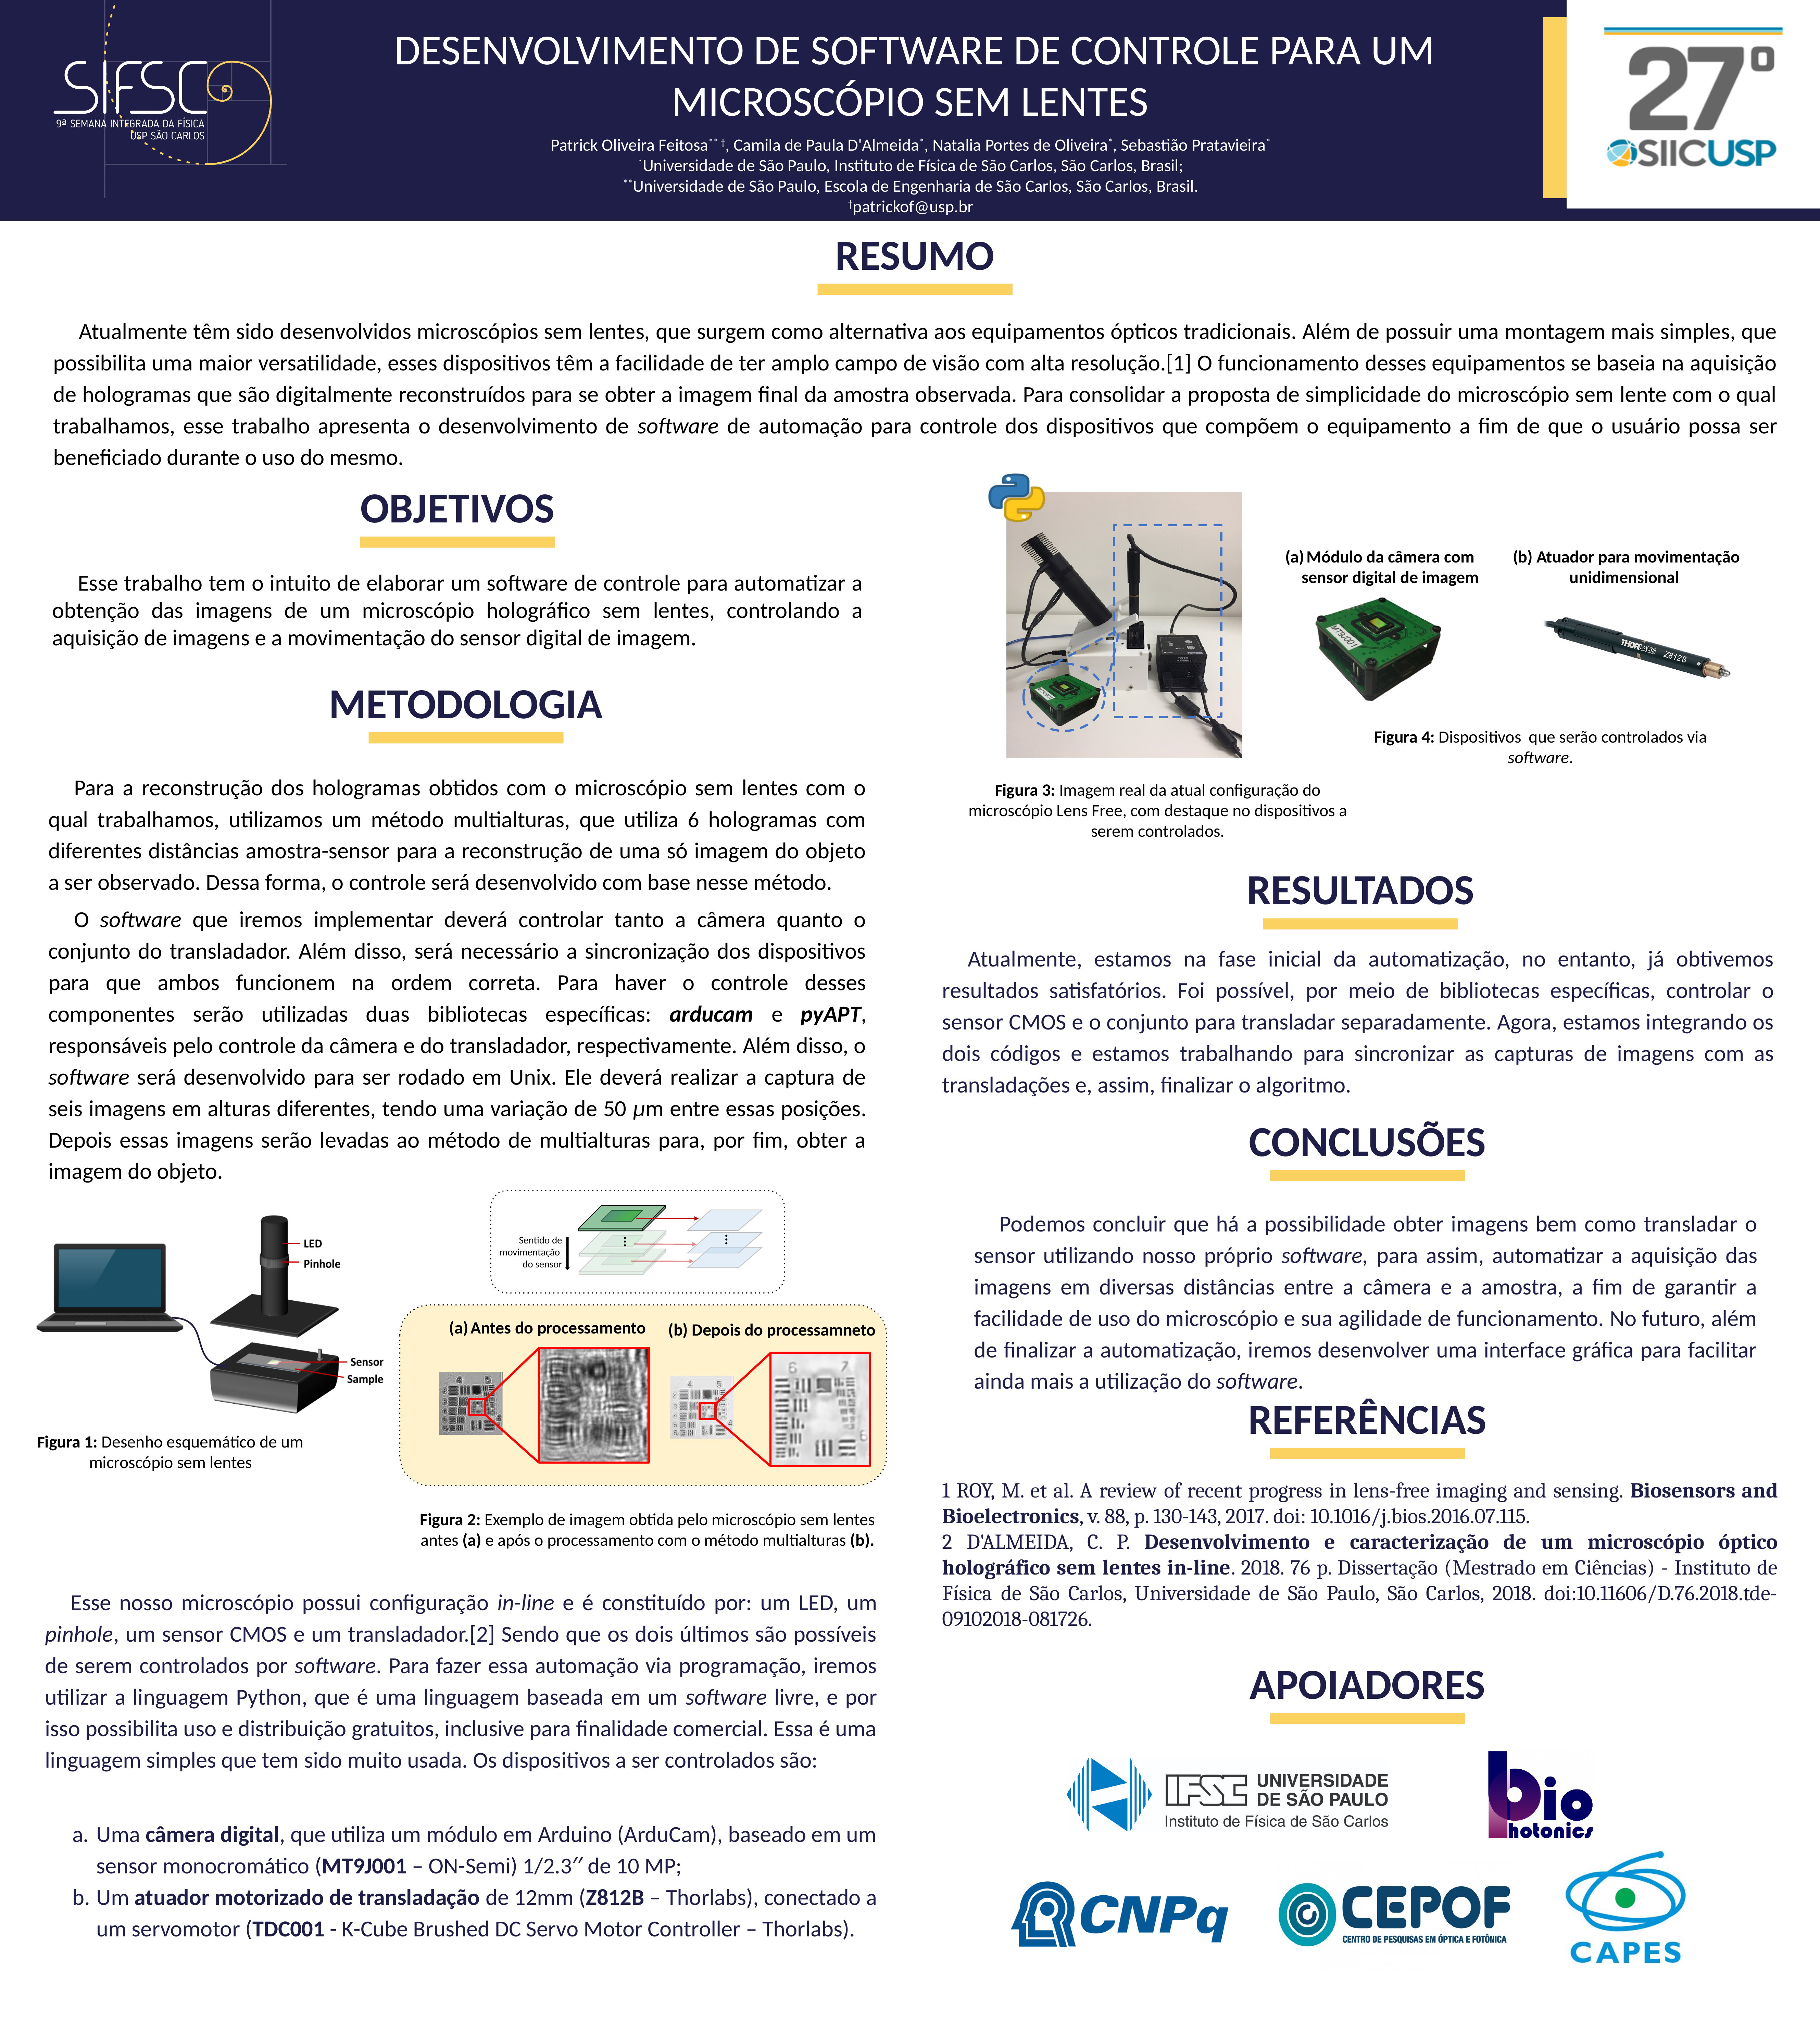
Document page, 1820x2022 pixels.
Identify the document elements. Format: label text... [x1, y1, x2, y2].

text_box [31, 1208, 390, 1464]
text_box Atualmente, estamos na fase inicial da automatização, no entanto, já obtivemos resultados satisfatórios. Foi possível, por meio de bibliotecas específicas, controlar o sensor CMOS e o conjunto para transladar separadamente. Agora, estamos integrando os dois códigos e estamos trabalhando para sincronizar as capturas de imagens com as transladações e, assim, finalizar o algoritmo. [937, 935, 1780, 1103]
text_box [482, 1205, 768, 1279]
text_box Esse trabalho tem o intuito de elaborar um software de controle para automatizar a obtenção das imagens de um microscópio holográfico sem lentes, controlando a aquisição de imagens e a movimentação do sensor digital de imagem. [47, 563, 869, 700]
text_box Atualmente têm sido desenvolvidos microscópios sem lentes, que surgem como alternativa aos equipamentos ópticos tradicionais. Além de possuir uma montagem mais simples, que possibilita uma maior versatilidade, esses dispositivos têm a facilidade de ter amplo campo de visão com alta resolução.[1] O funcionamento desses equipamentos se baseia na aquisição de hologramas que são digitalmente reconstruídos para se obter a imagem final da amostra observada. Para consolidar a proposta de simplicidade do microscópio sem lente com o qual trabalhamos, esse trabalho apresenta o desenvolvimento de software de automação para controle dos dispositivos que compõem o equipamento a fim de que o usuário possa ser beneficiado durante o uso do mesmo. [48, 307, 1784, 520]
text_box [1244, 1651, 1491, 1724]
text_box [172, 1317, 228, 1366]
text_box Para a reconstrução dos hologramas obtidos com o microscópio sem lentes com o qual trabalhamos, utilizamos um método multialturas, que utiliza 6 hologramas com diferentes distâncias amostra-sensor para a reconstrução de uma só imagem do objeto a ser observado. Dessa forma, o controle será desenvolvido com base nesse método. O software que iremos implementar deverá controlar tanto a câmera quanto o conjunto do transladador. Além disso, será necessário a sincronização dos dispositivos para que ambos funcionem na ordem correta. Para haver o controle desses componentes serão utilizadas duas bibliotecas específicas: arducam e pyAPT, responsáveis pelo controle da câmera e do transladador, respectivamente. Além disso, o software será desenvolvido para ser rodado em Unix. Ele deverá realizar a captura de seis imagens em alturas diferentes, tendo uma variação de 50 μm entre essas posições. Depois essas imagens serão levadas ao método de multialturas para, por fim, obter a imagem do objeto. [43, 763, 872, 1097]
picture [1067, 1758, 1388, 1831]
picture [1277, 1861, 1512, 1973]
text_box Figura 4: Dispositivos que serão controlados via software. [1357, 720, 1742, 794]
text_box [1237, 856, 1484, 930]
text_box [1203, 1386, 1532, 1459]
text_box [1494, 540, 1759, 744]
picture [1486, 1749, 1709, 1976]
picture [1009, 1878, 1230, 1948]
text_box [791, 222, 1039, 295]
text_box [400, 1305, 883, 1486]
text_box Esse nosso microscópio possui configuração in-line e é constituído por: um LED, um pinhole, um sensor CMOS e um transladador.[2] Sendo que os dois últimos são possíveis de serem controlados por software. Para fazer essa automação via programação, iremos utilizar a linguagem Python, que é uma linguagem baseada em um software livre, e por isso possibilita uso e distribuição gratuitos, inclusive para finalidade comercial. Essa é uma linguagem simples que tem sido muito usada. Os dispositivos a ser controlados são: Uma câmera digital, que utiliza um módulo em Arduino (ArduCam), baseado em um sensor monocromático (MT9J001 – ON-Semi) 1/2.3′′ de 10 MP; Um atuador motorizado de transladação de 12mm (Z812B – Thorlabs), conectado a um servomotor (TDC001 - K-Cube Brushed DC Servo Motor Controller – Thorlabs). [40, 1578, 883, 2022]
text_box Figura 2: Exemplo de imagem obtida pelo microscópio sem lentes antes (a) e após o processamento com o método multialturas (b). [412, 1503, 883, 1576]
text_box DESENVOLVIMENTO DE SOFTWARE DE CONTROLE PARA UM MICROSCÓPIO SEM LENTES [299, 16, 1532, 133]
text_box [660, 1313, 889, 1467]
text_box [431, 1311, 660, 1463]
text_box 1 ROY, M. et al. A review of recent progress in lens-free imaging and sensing. Biosensors and Bioelectronics, v. 88, p. 130-143, 2017. doi: 10.1016/j.bios.2016.07.115. 2 D'ALMEIDA, C. P. Desenvolvimento e caracterização de um microscópio óptico holográfico sem lentes in-line. 2018. 76 p. Dissertação (Mestrado em Ciências) - Instituto de Física de São Carlos, Universidade de São Paulo, São Carlos, 2018. doi:10.11606/D.76.2018.tde-09102018-081726. [937, 1471, 1784, 1602]
text_box [491, 1190, 785, 1293]
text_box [1203, 1108, 1532, 1181]
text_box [1543, 0, 1820, 208]
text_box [334, 475, 581, 548]
text_box Podemos concluir que há a possibilidade obter imagens bem como transladar o sensor utilizando nosso próprio software, para assim, automatizar a aquisição das imagens em diversas distâncias entre a câmera e a amostra, a fim de garantir a facilidade de uso do microscópio e sua agilidade de funcionamento. No futuro, além de finalizar a automatização, iremos desenvolver uma interface gráfica para facilitar ainda mais a utilização do software. [969, 1199, 1763, 1368]
text_box [0, 0, 1820, 221]
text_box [1260, 540, 1493, 703]
picture [40, 0, 287, 198]
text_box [961, 472, 1355, 826]
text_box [269, 670, 663, 744]
text_box Patrick Oliveira Feitosa** †, Camila de Paula D'Almeida*, Natalia Portes de Oliveira*, Sebastião Pratavieira* *Universidade de São Paulo, Instituto de Física de São Carlos, São Carlos, Brasil; **Universidade de São Paulo, Escola de Engenharia de São Carlos, São Carlos, Brasil. †patrickof@usp.br [294, 128, 1527, 187]
